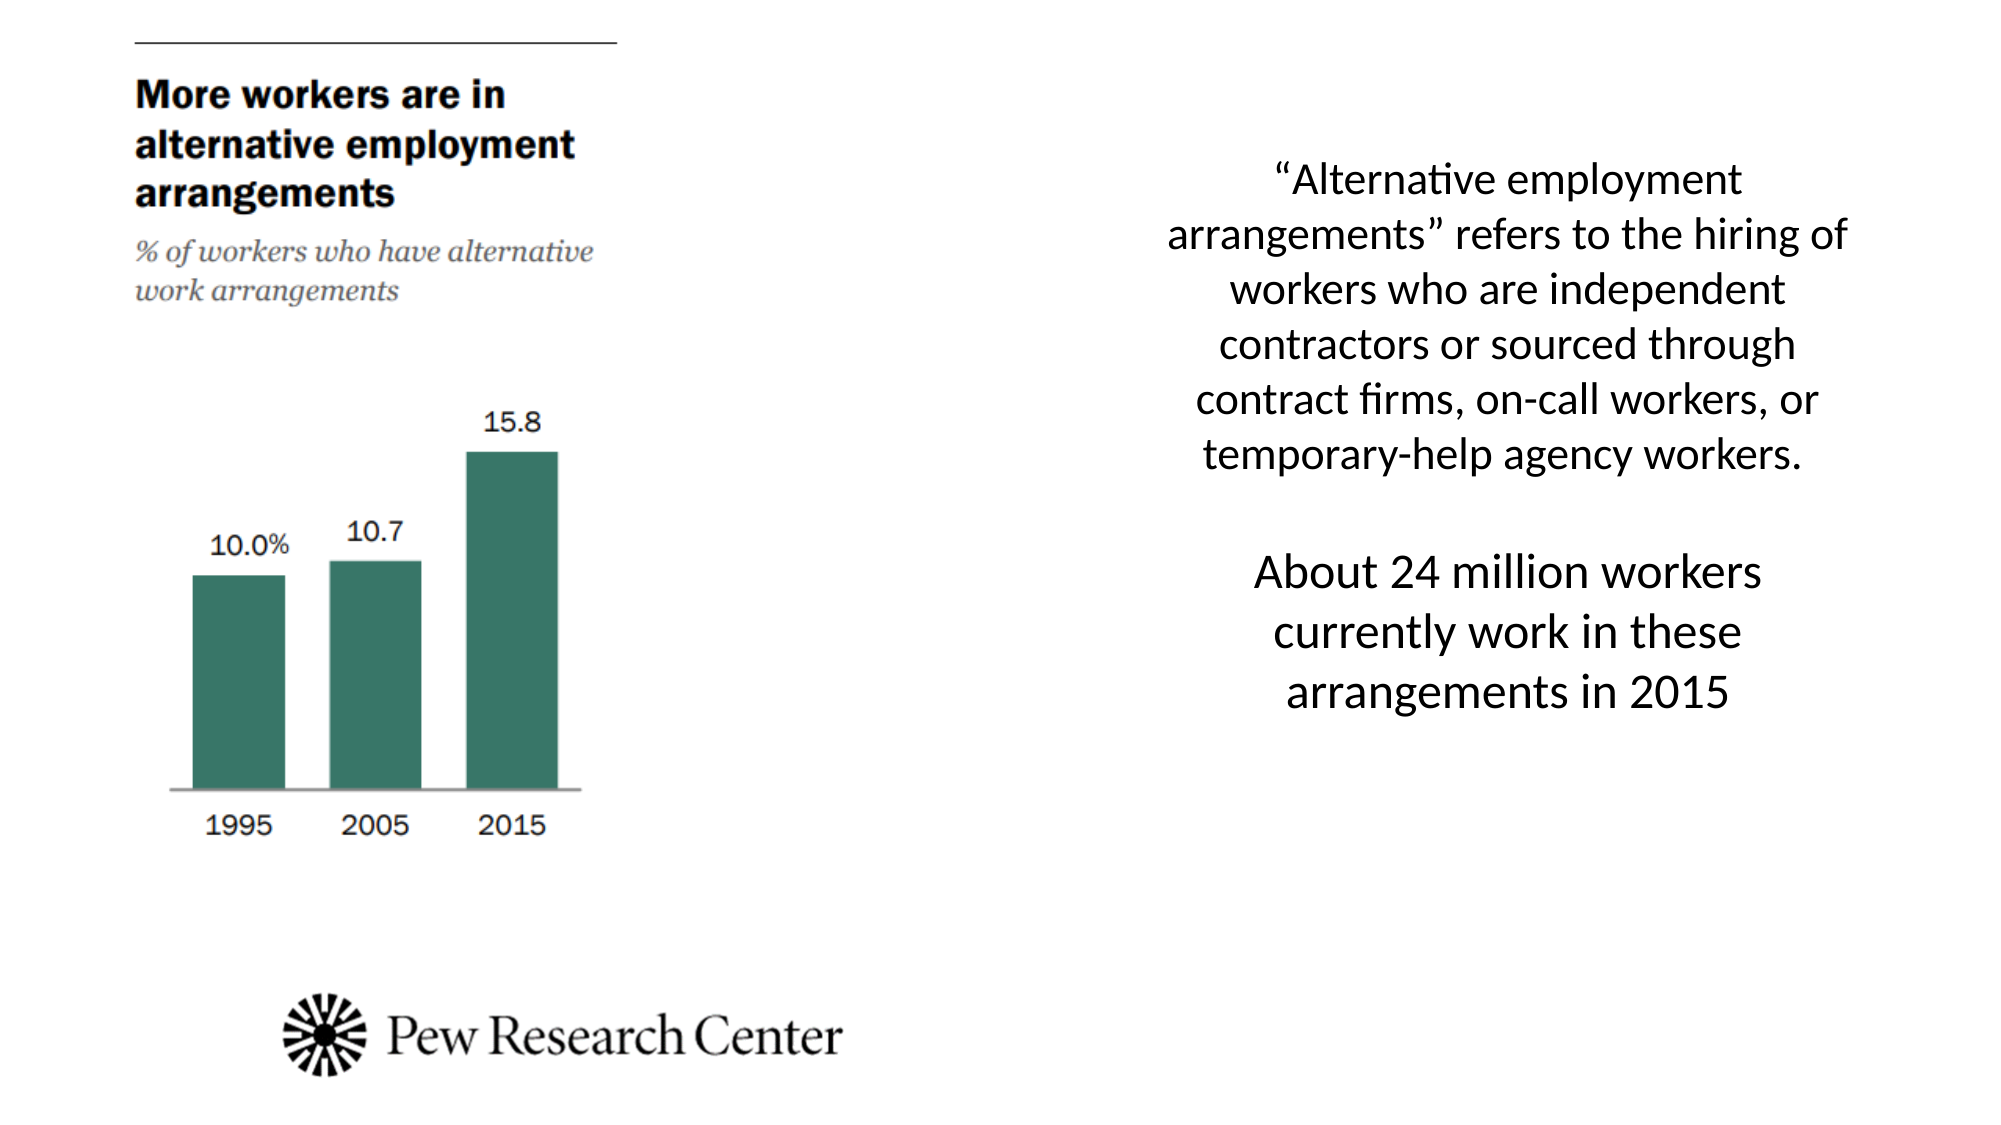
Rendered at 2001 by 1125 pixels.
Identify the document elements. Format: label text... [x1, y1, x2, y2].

picture [110, 27, 644, 871]
text_box “Alternative employment arrangements” refers to the hiring of workers who are independent contractors or sourced through contract firms, on-call workers, or temporary-help agency workers. About 24 million workers currently work in these arrangements in 2015 [1142, 141, 1874, 781]
picture [206, 936, 905, 1098]
